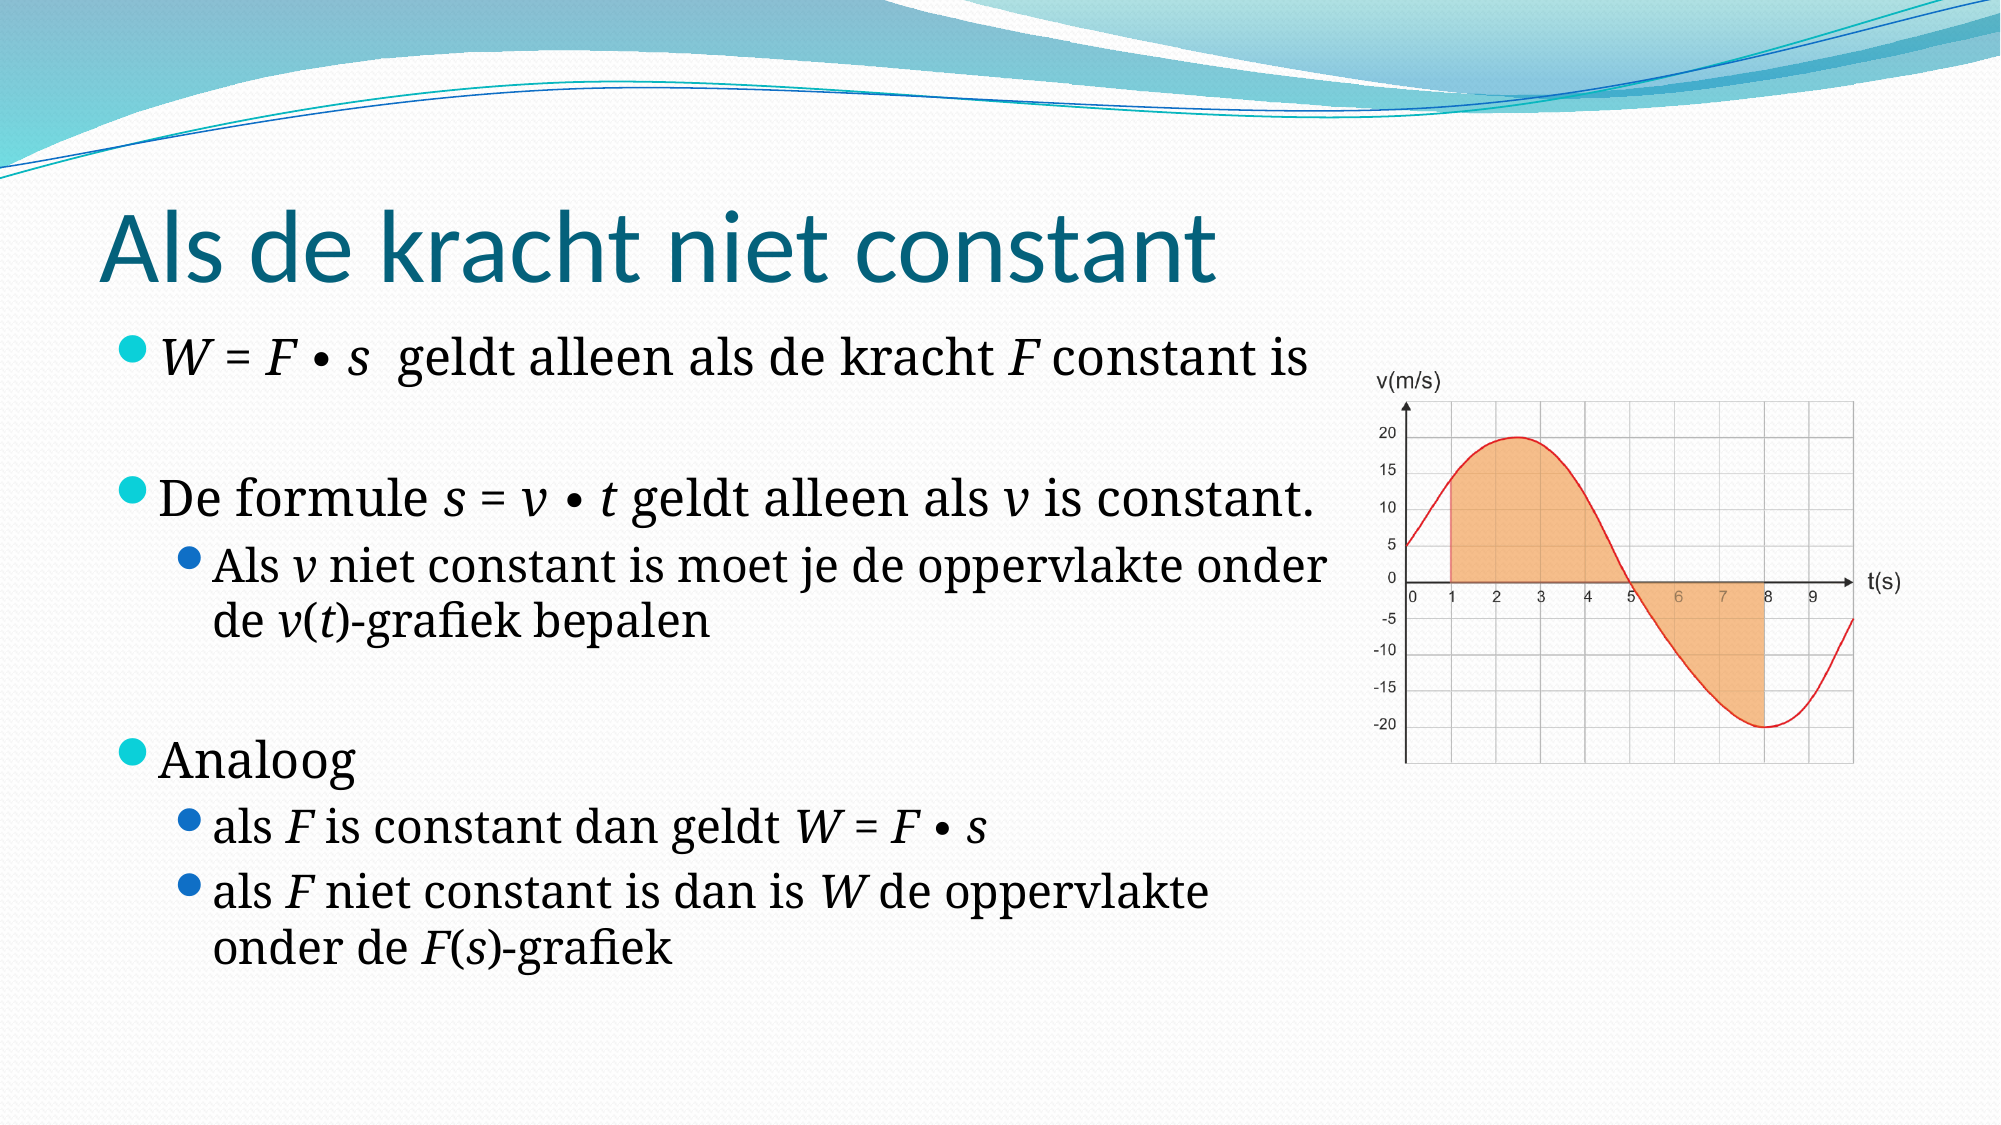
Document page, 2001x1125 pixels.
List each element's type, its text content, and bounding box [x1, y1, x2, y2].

title Als de kracht niet constant [99, 115, 1900, 303]
list W = F ∙ s geldt alleen als de kracht F constant is De formule s = v ∙ t geldt alleen als v is constant. Als v niet constant is moet je de oppervlakte onder de v(t)-grafiek bepalen Analoog als F is constant dan geldt W = F ∙ s als F niet constant is dan is W de oppervlakte onder de F(s)-grafiek [99, 317, 1355, 1038]
picture [1374, 371, 1901, 764]
